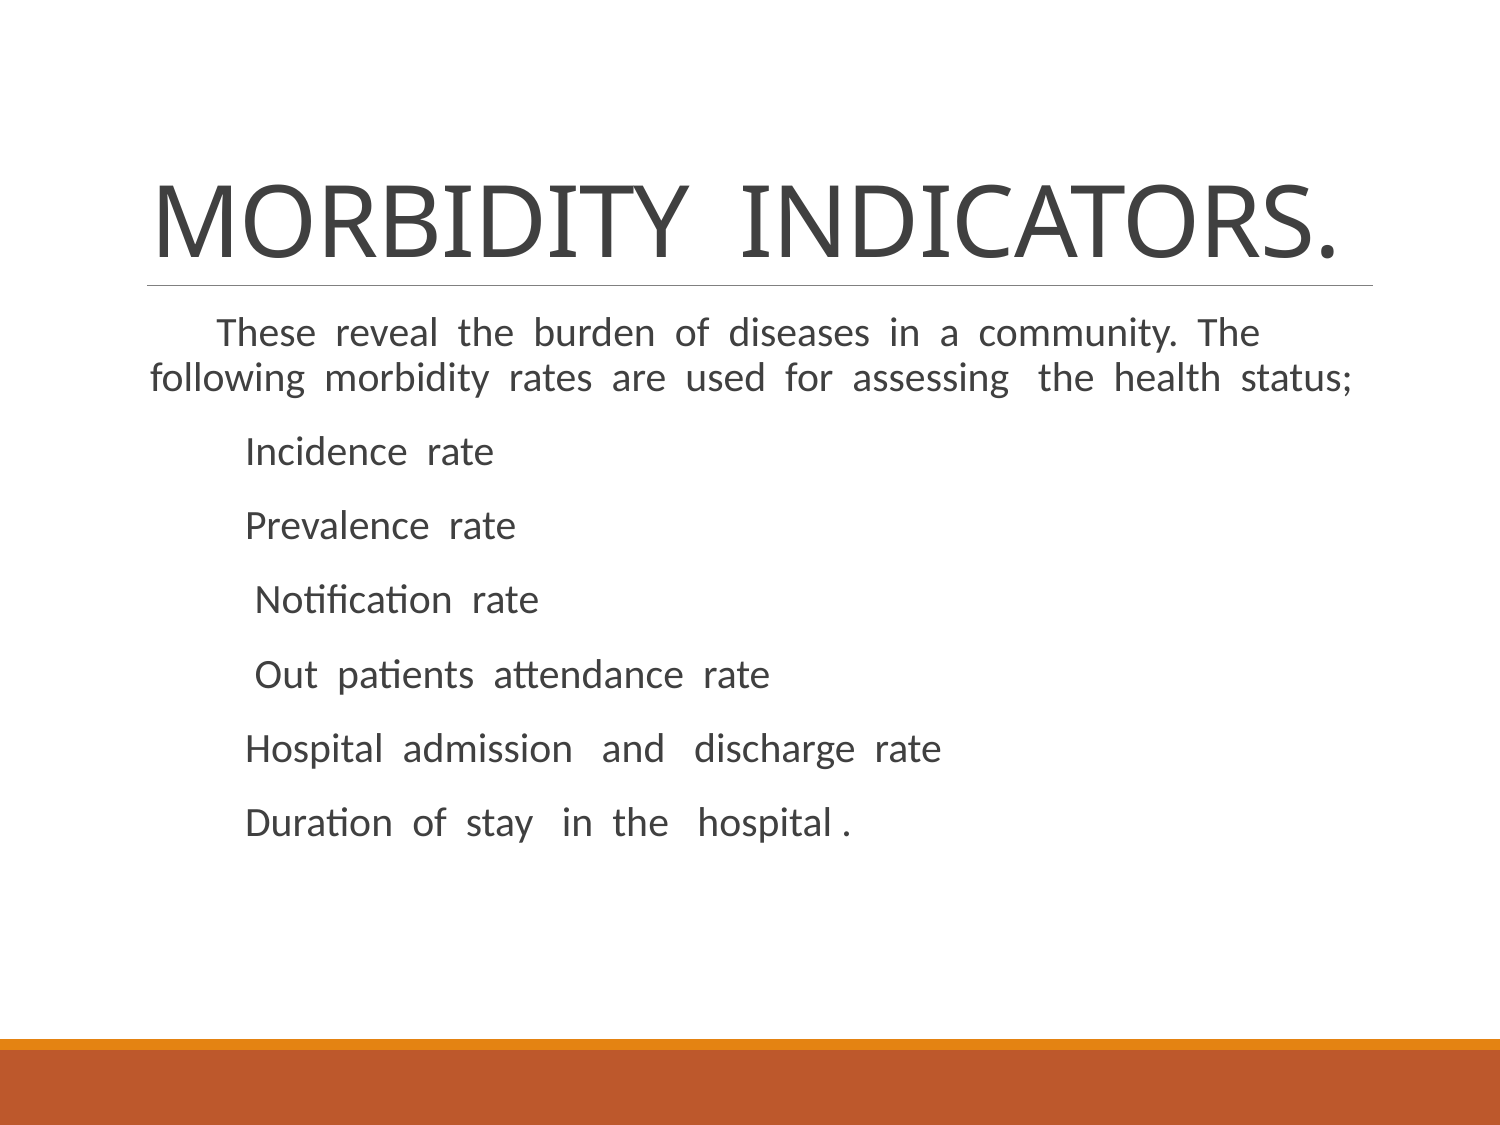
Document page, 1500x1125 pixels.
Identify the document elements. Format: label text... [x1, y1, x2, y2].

title MORBIDITY INDICATORS. [135, 47, 1373, 285]
list These reveal the burden of diseases in a community. The following morbidity rates are used for assessing the health status; Incidence rate Prevalence rate Notification rate Out patients attendance rate Hospital admission and discharge rate Duration of stay in the hospital . [135, 302, 1373, 963]
